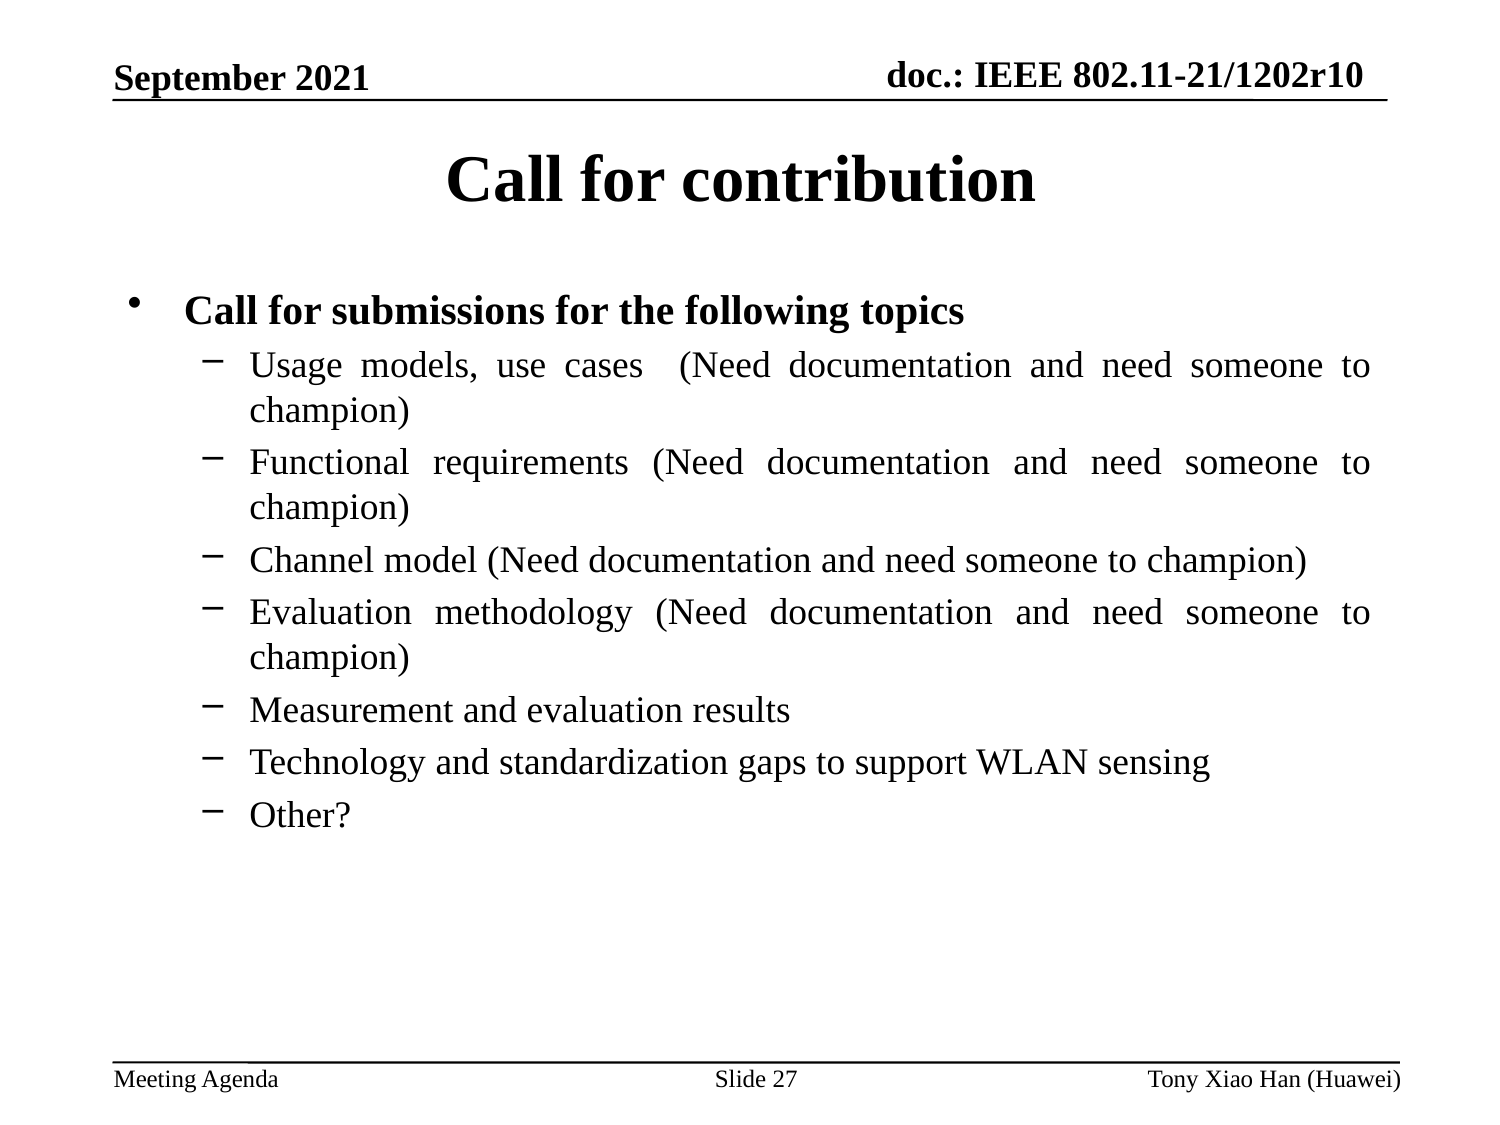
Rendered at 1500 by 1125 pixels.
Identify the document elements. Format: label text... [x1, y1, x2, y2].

slide_number Slide 27 [712, 1061, 800, 1093]
text_box Call for contribution [112, 87, 1388, 263]
footer Tony Xiao Han (Huawei) [999, 1061, 1402, 1093]
text_box Call for submissions for the following topics Usage models, use cases (Need documentation and need someone to champion) Functional requirements (Need documentation and need someone to champion) Channel model (Need documentation and need someone to champion) Evaluation methodology (Need documentation and need someone to champion) Measurement and evaluation results Technology and standardization gaps to support WLAN sensing Other? [112, 275, 1388, 1050]
